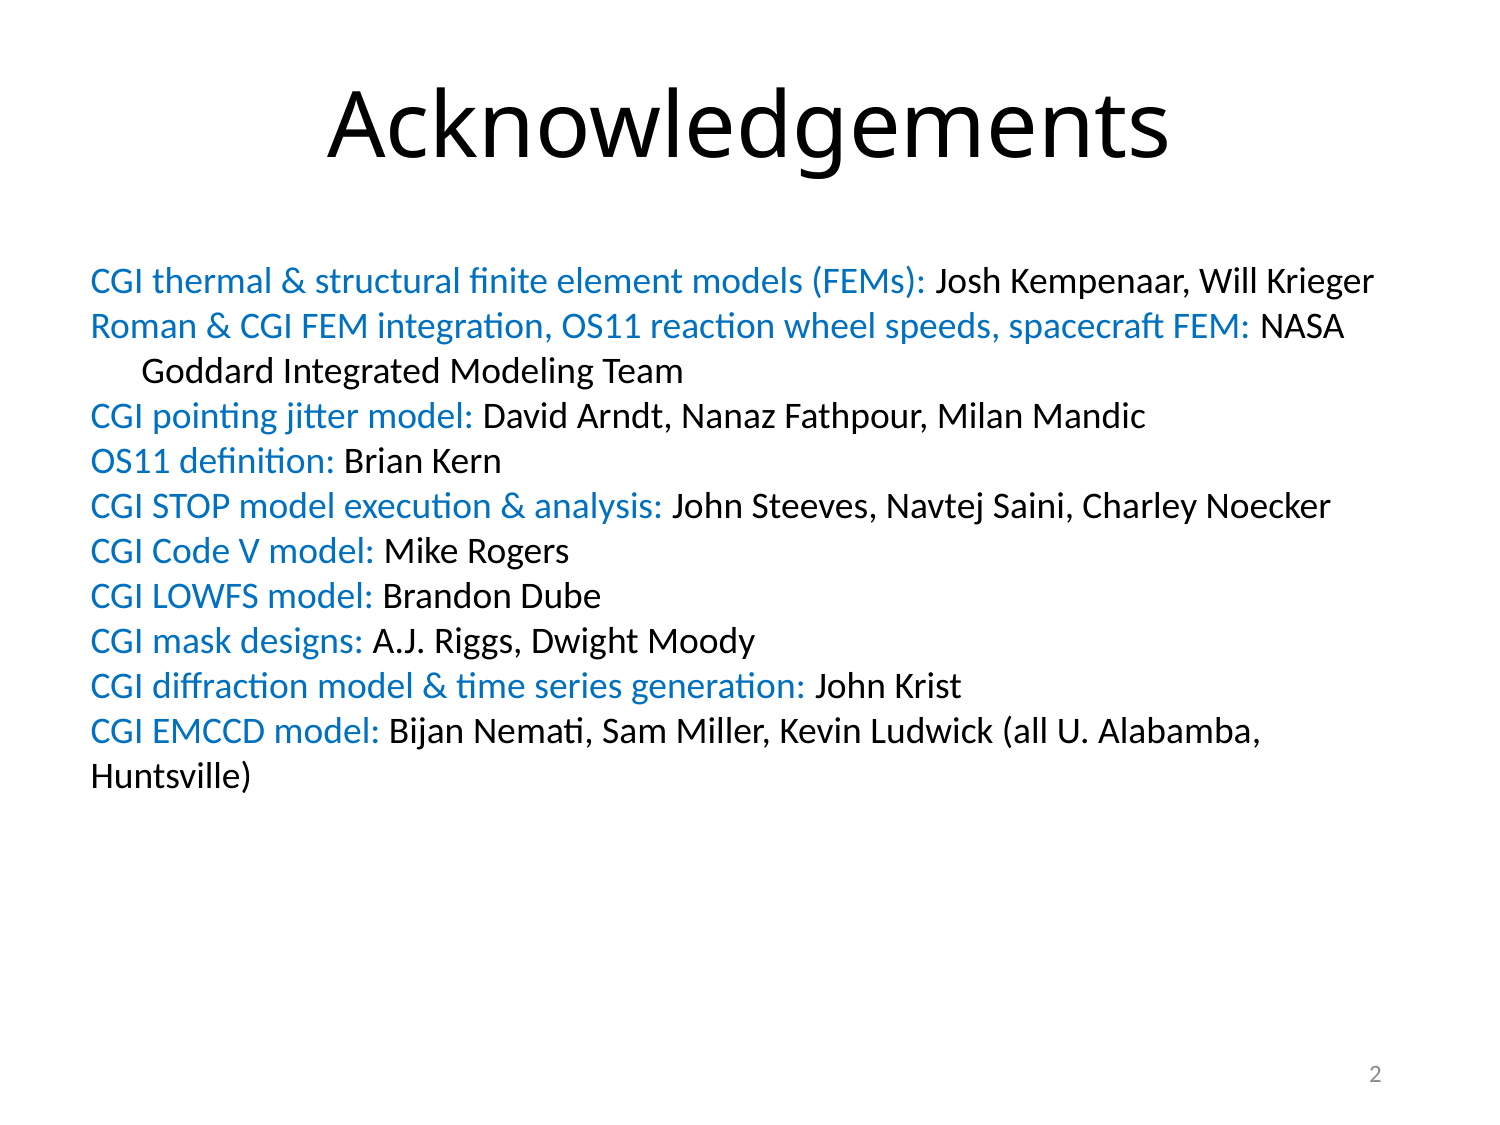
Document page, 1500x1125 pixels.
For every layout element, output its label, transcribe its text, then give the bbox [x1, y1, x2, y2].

text_box CGI thermal & structural finite element models (FEMs): Josh Kempenaar, Will Krieger Roman & CGI FEM integration, OS11 reaction wheel speeds, spacecraft FEM: NASA Goddard Integrated Modeling Team CGI pointing jitter model: David Arndt, Nanaz Fathpour, Milan Mandic OS11 definition: Brian Kern CGI STOP model execution & analysis: John Steeves, Navtej Saini, Charley Noecker CGI Code V model: Mike Rogers CGI LOWFS model: Brandon Dube CGI mask designs: A.J. Riggs, Dwight Moody CGI diffraction model & time series generation: John Krist CGI EMCCD model: Bijan Nemati, Sam Miller, Kevin Ludwick (all U. Alabamba, Huntsville) [75, 249, 1425, 849]
slide_number 2 [1059, 1042, 1397, 1103]
title Acknowledgements [103, 60, 1397, 196]
